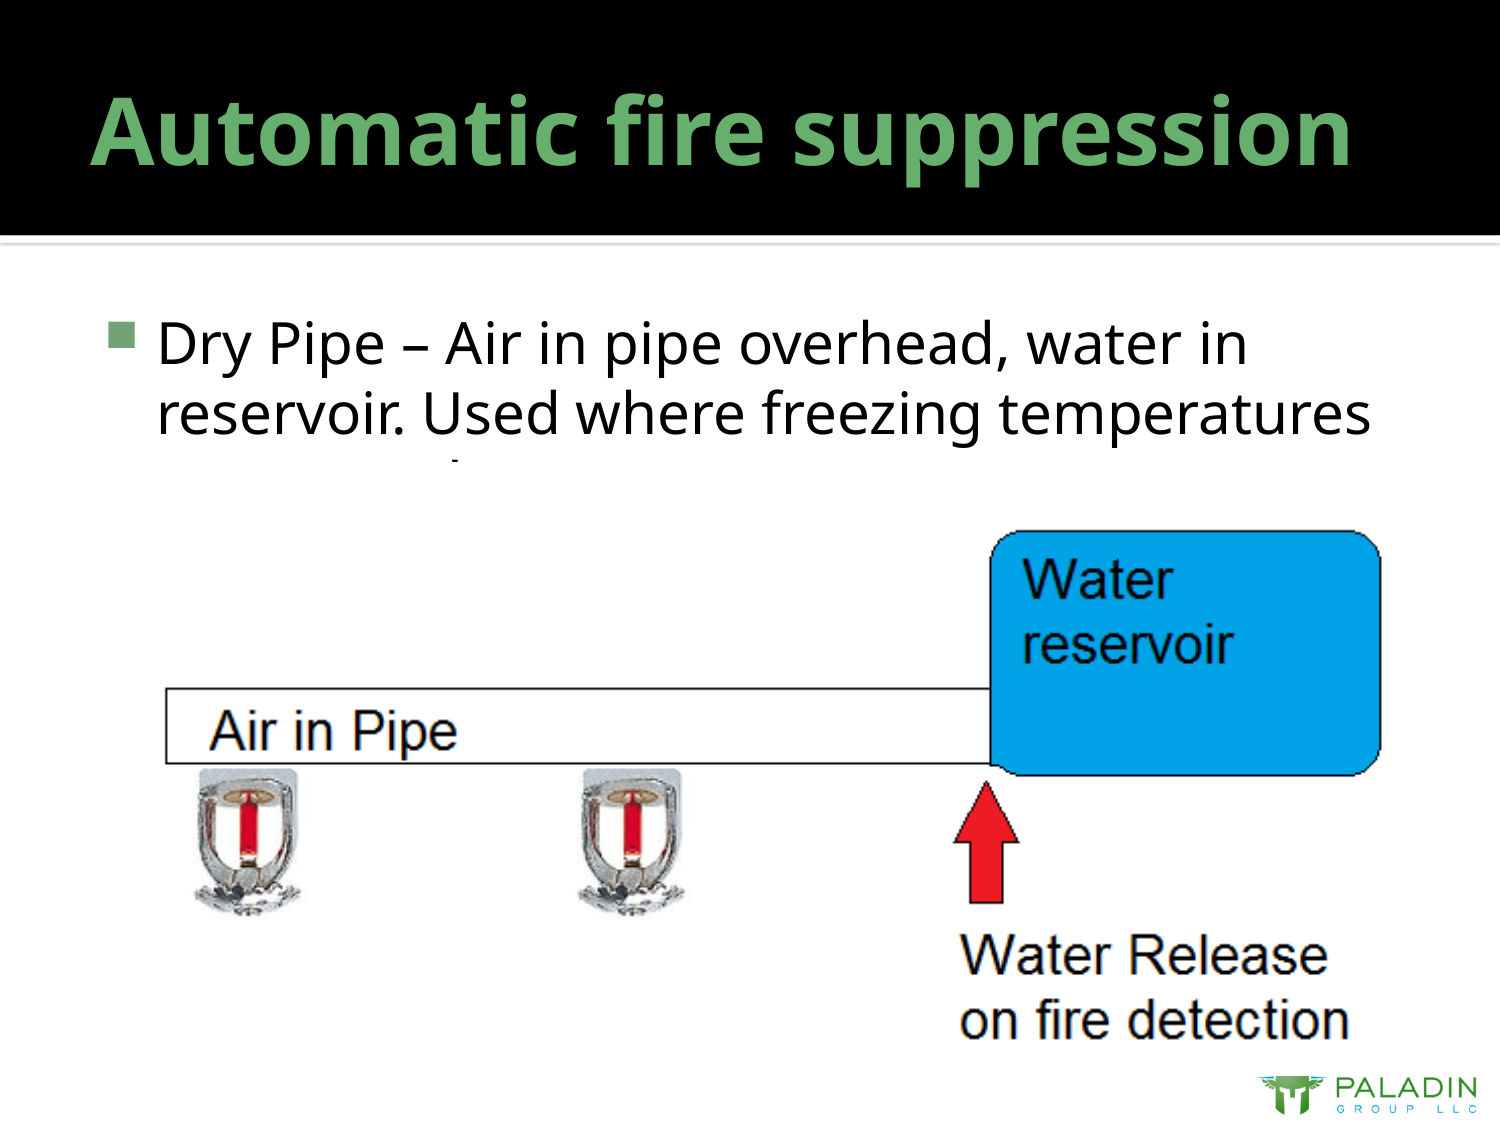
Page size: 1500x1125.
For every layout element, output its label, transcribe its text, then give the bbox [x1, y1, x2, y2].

title Automatic fire suppression [75, 25, 1425, 231]
list Dry Pipe – Air in pipe overhead, water in reservoir. Used where freezing temperatures may occur*. [75, 291, 1425, 1050]
picture [87, 462, 1487, 1125]
